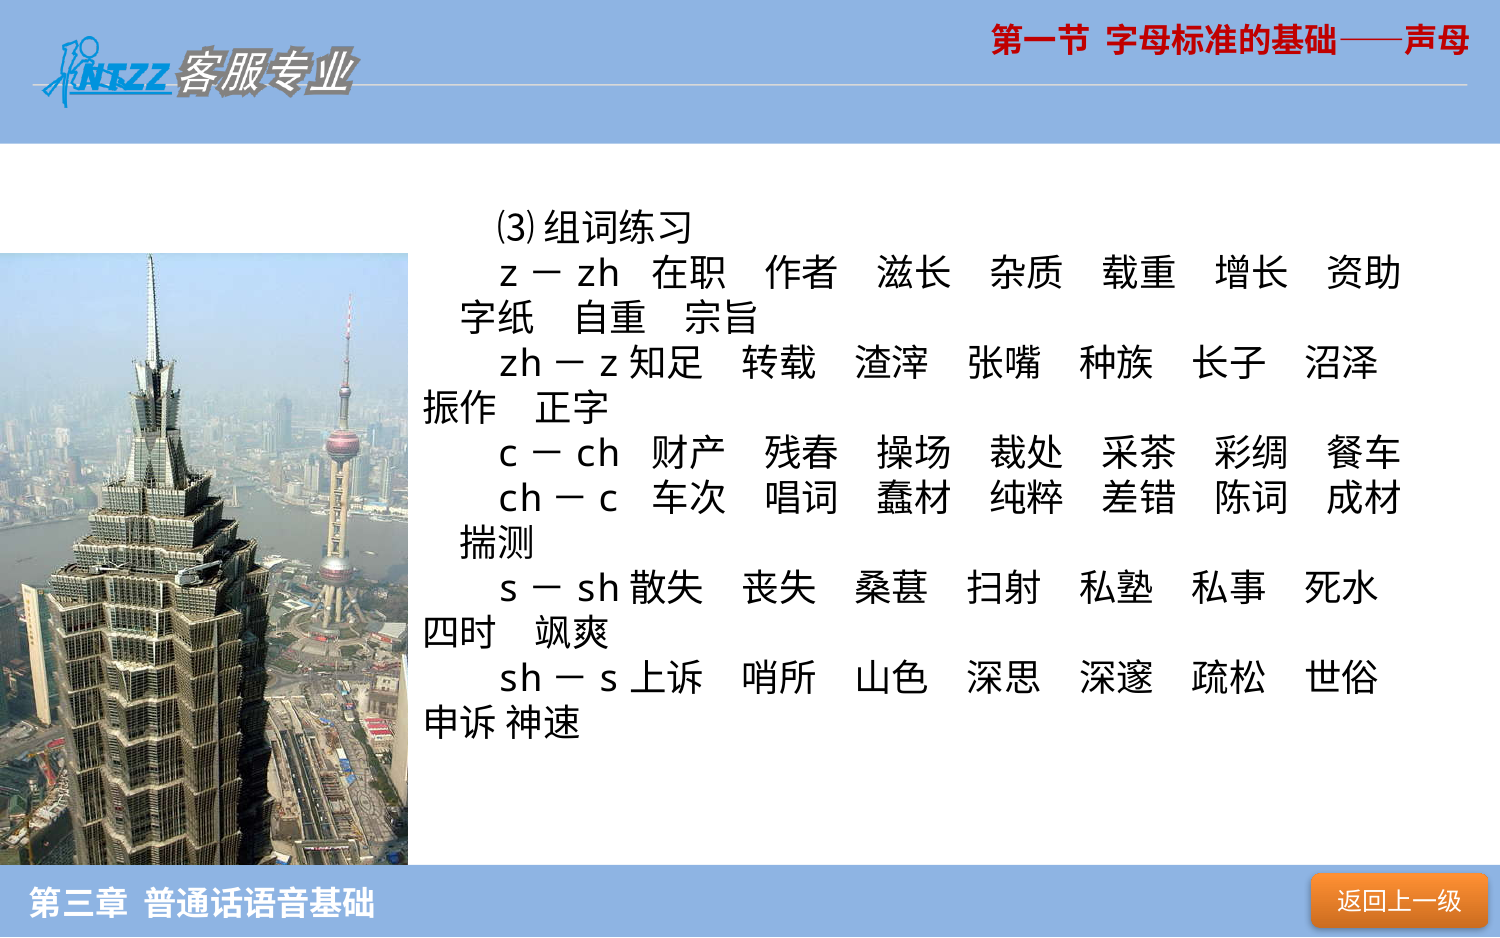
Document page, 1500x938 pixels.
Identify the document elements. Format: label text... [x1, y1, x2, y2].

text_box [0, 864, 1500, 937]
picture [74, 48, 85, 66]
picture [0, 253, 408, 866]
picture [85, 85, 92, 91]
picture [82, 40, 96, 55]
text_box 返回上一级 [1311, 873, 1489, 929]
text_box 第三章 普通话语音基础 [17, 876, 467, 928]
picture [63, 44, 75, 72]
picture [40, 36, 85, 108]
picture [101, 73, 111, 85]
picture [74, 64, 84, 86]
text_box [0, 0, 1500, 144]
picture [67, 36, 362, 108]
text_box ⑶组词练习 z－zh 在职 作者 滋长 杂质 载重 增长 资助 字纸 自重 宗旨 zh－z知足 转载 渣滓 张嘴 种族 长子 沼泽 振作 正字 c－ch 财产 残春 操场 裁处 采茶 彩绸 餐车 ch－c 车次 唱词 蠢材 纯粹 差错 陈词 成材 揣测 s－sh散失 丧失 桑葚 扫射 私塾 私事 死水 四时 飒爽 sh－s上诉 哨所 山色 深思 深邃 疏松 世俗 申诉 神速 [407, 197, 1447, 752]
text_box 第一节 字母标准的基础——声母 [954, 13, 1483, 65]
